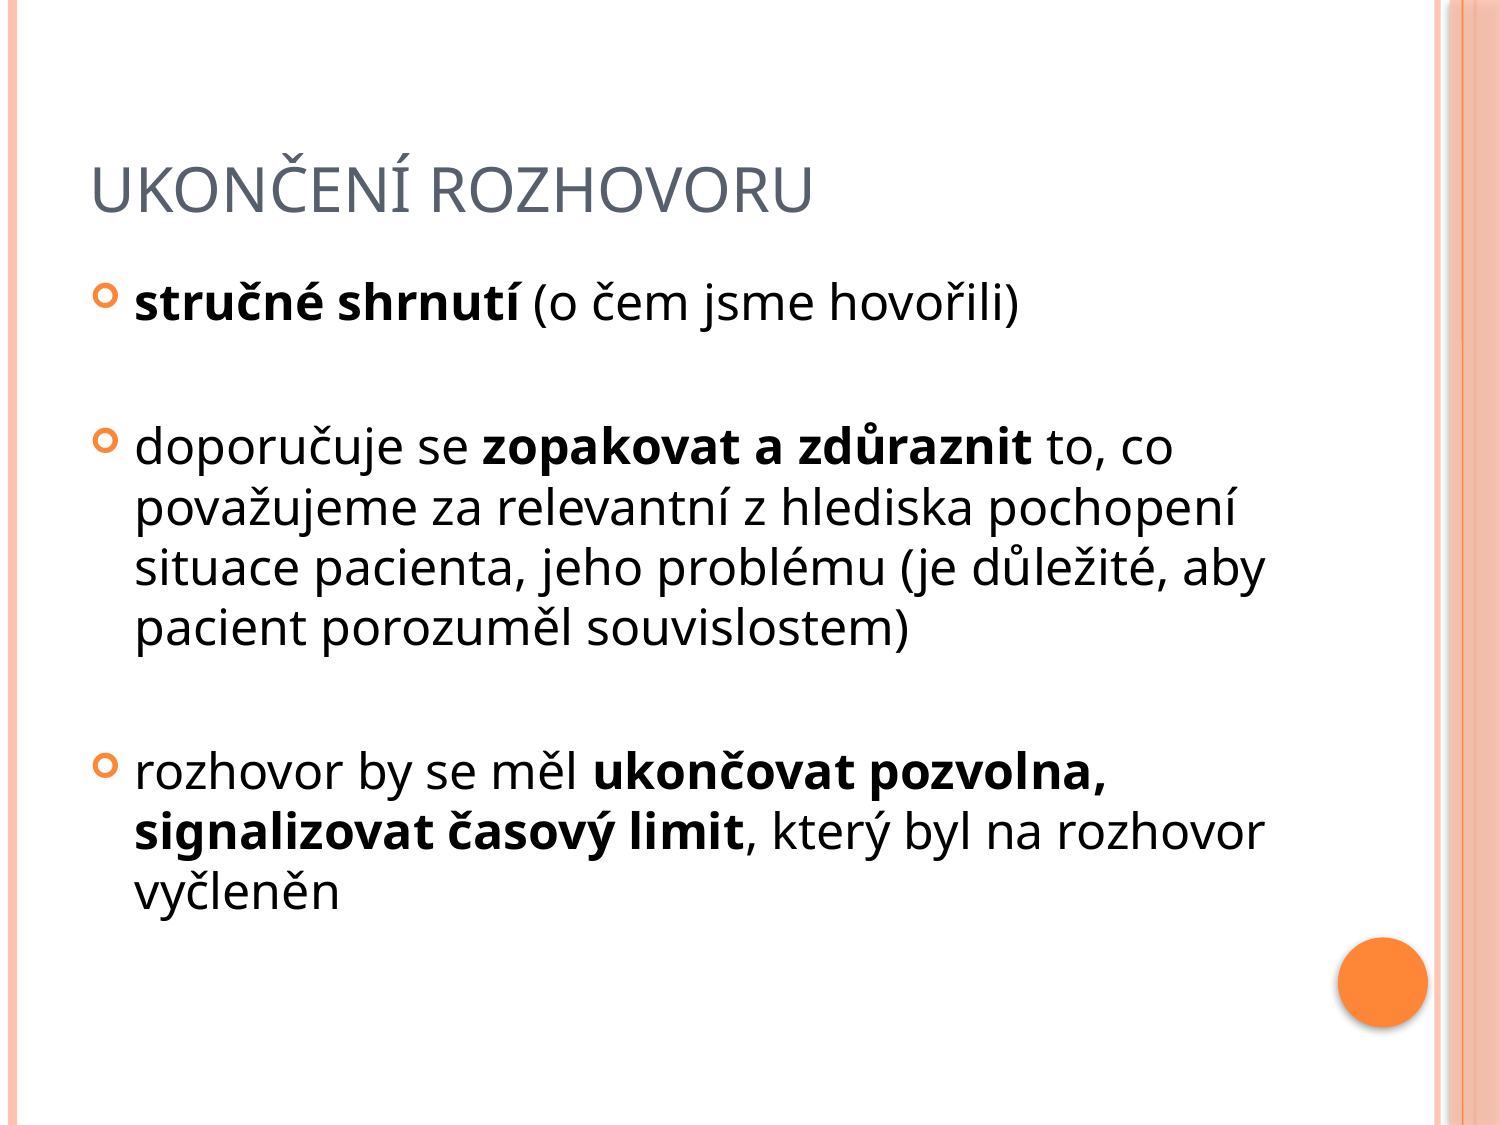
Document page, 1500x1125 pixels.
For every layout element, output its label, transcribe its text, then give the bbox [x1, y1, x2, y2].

title UKONČENÍ ROZHOVORU [75, 45, 1300, 233]
list stručné shrnutí (o čem jsme hovořili) doporučuje se zopakovat a zdůraznit to, co považujeme za relevantní z hlediska pochopení situace pacienta, jeho problému (je důležité, aby pacient porozuměl souvislostem) rozhovor by se měl ukončovat pozvolna, signalizovat časový limit, který byl na rozhovor vyčleněn [75, 262, 1300, 1062]
